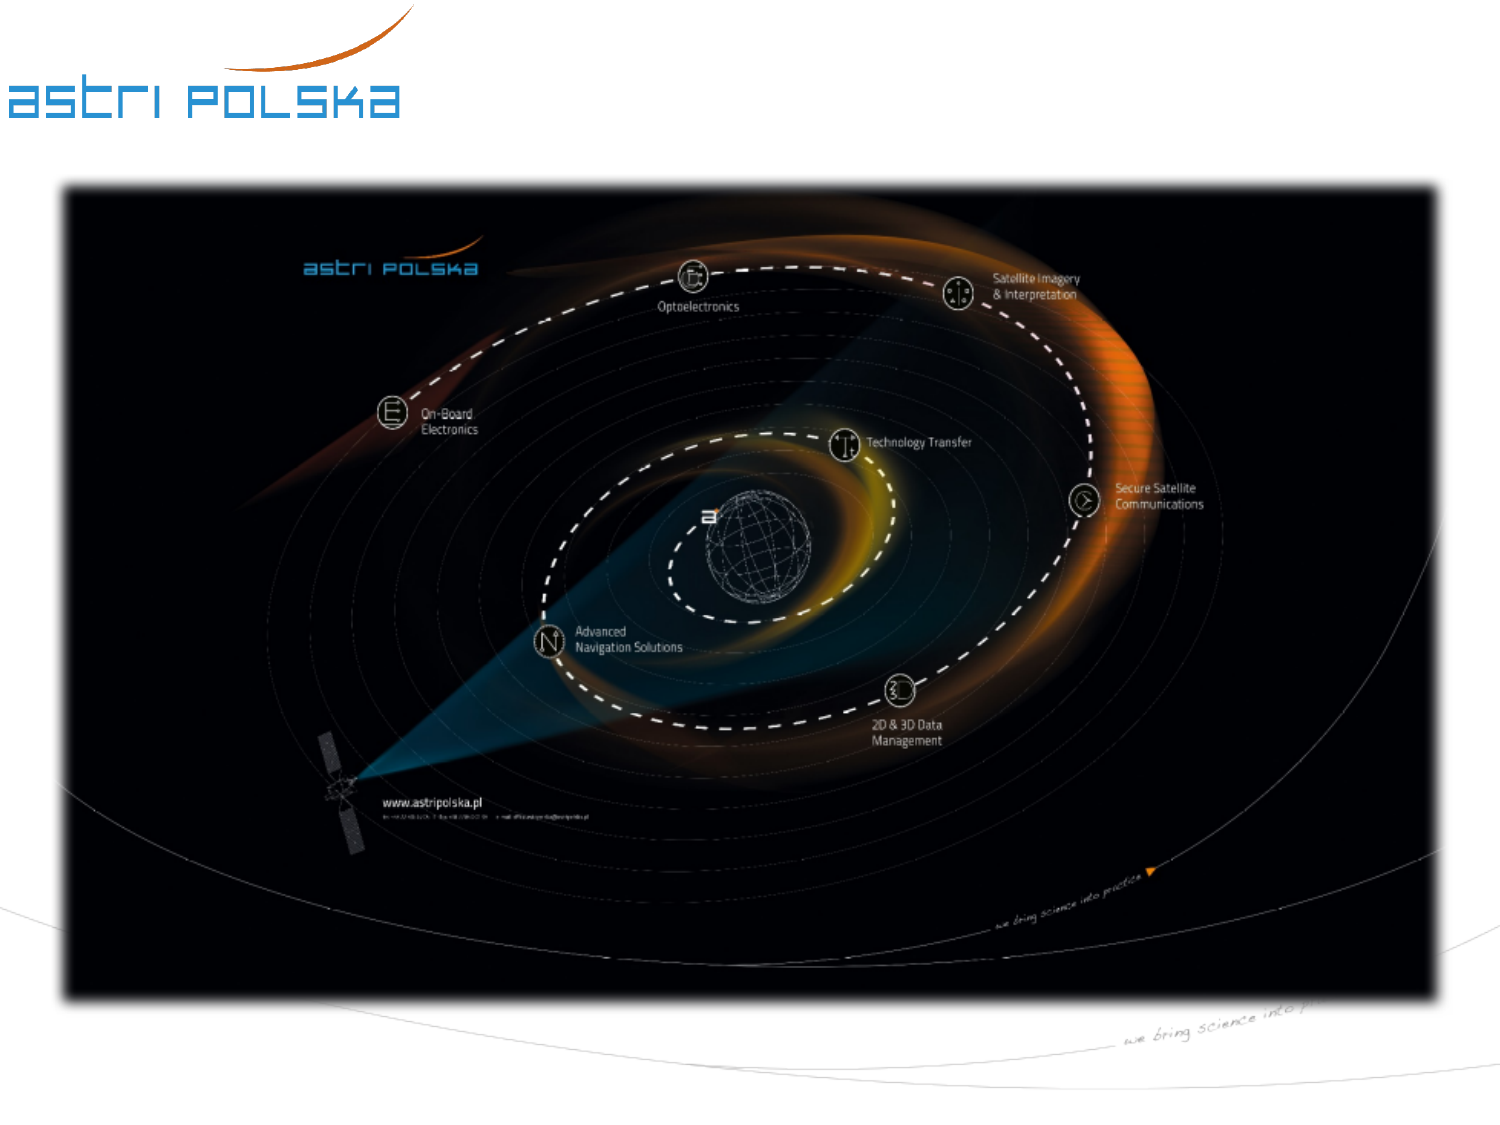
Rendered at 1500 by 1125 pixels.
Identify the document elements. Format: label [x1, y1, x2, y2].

picture [0, 174, 1500, 1125]
picture [9, 4, 414, 118]
